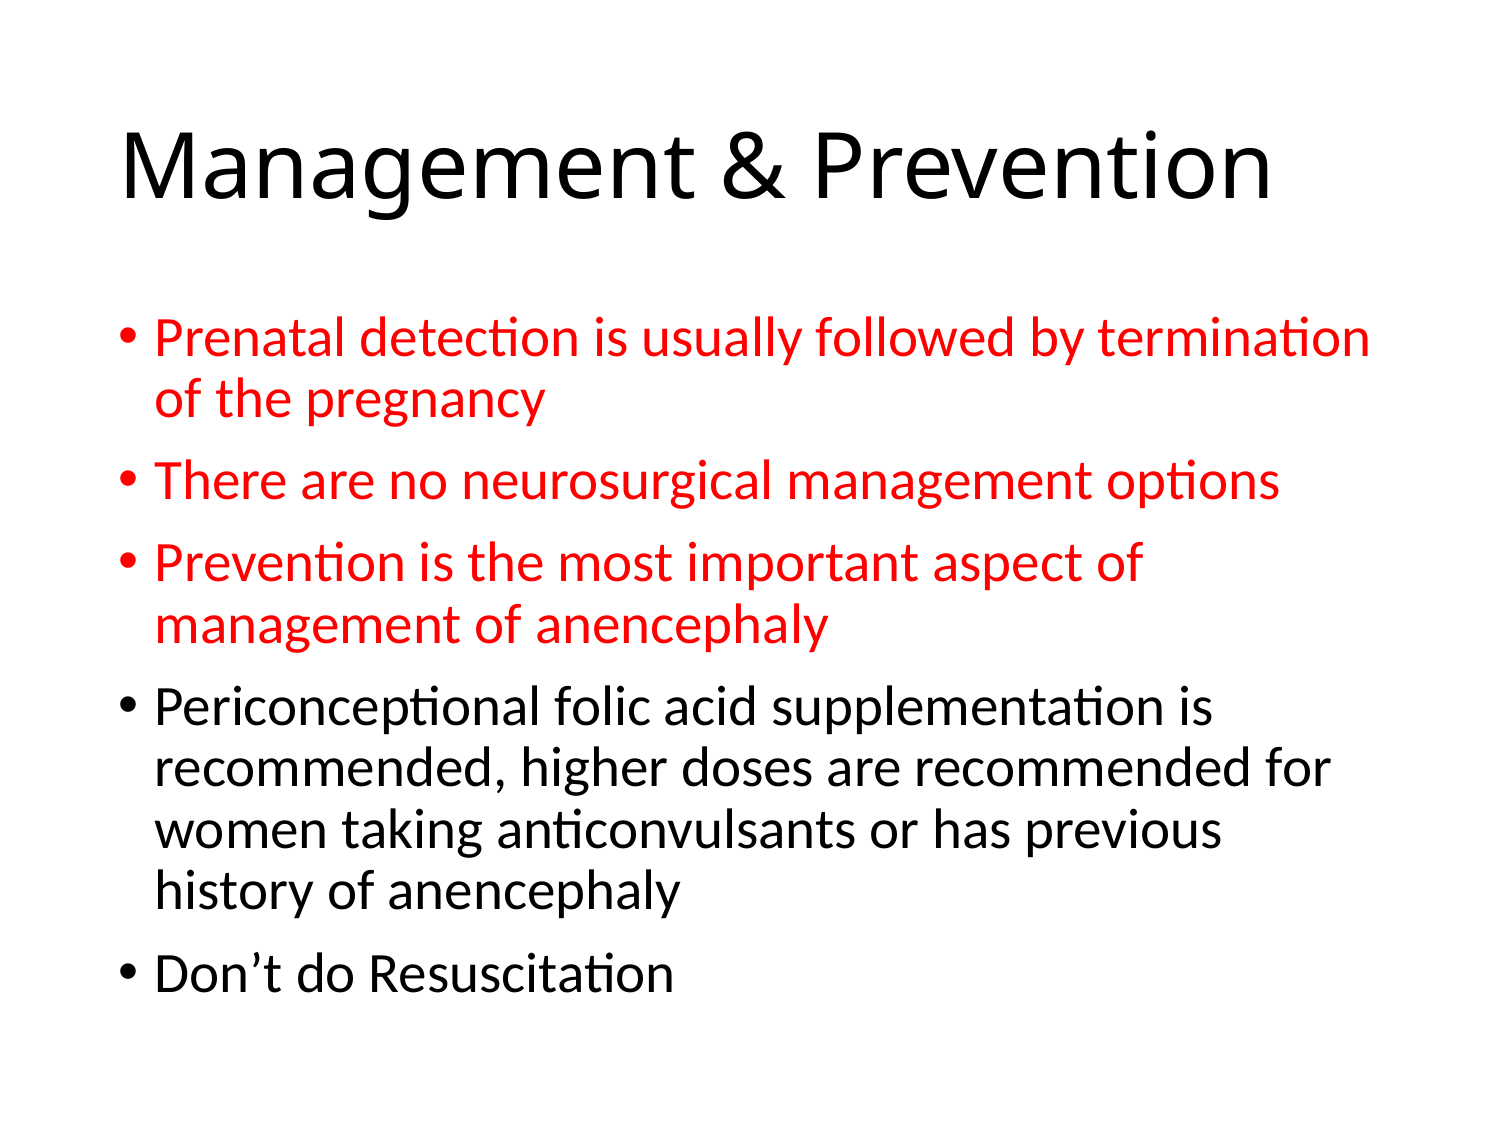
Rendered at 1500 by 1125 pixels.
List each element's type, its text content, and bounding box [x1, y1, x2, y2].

title Management & Prevention [103, 59, 1397, 278]
list Prenatal detection is usually followed by termination of the pregnancy There are no neurosurgical management options Prevention is the most important aspect of management of anencephaly Periconceptional folic acid supplementation is recommended, higher doses are recommended for women taking anticonvulsants or has previous history of anencephaly Don’t do Resuscitation [103, 299, 1397, 1014]
